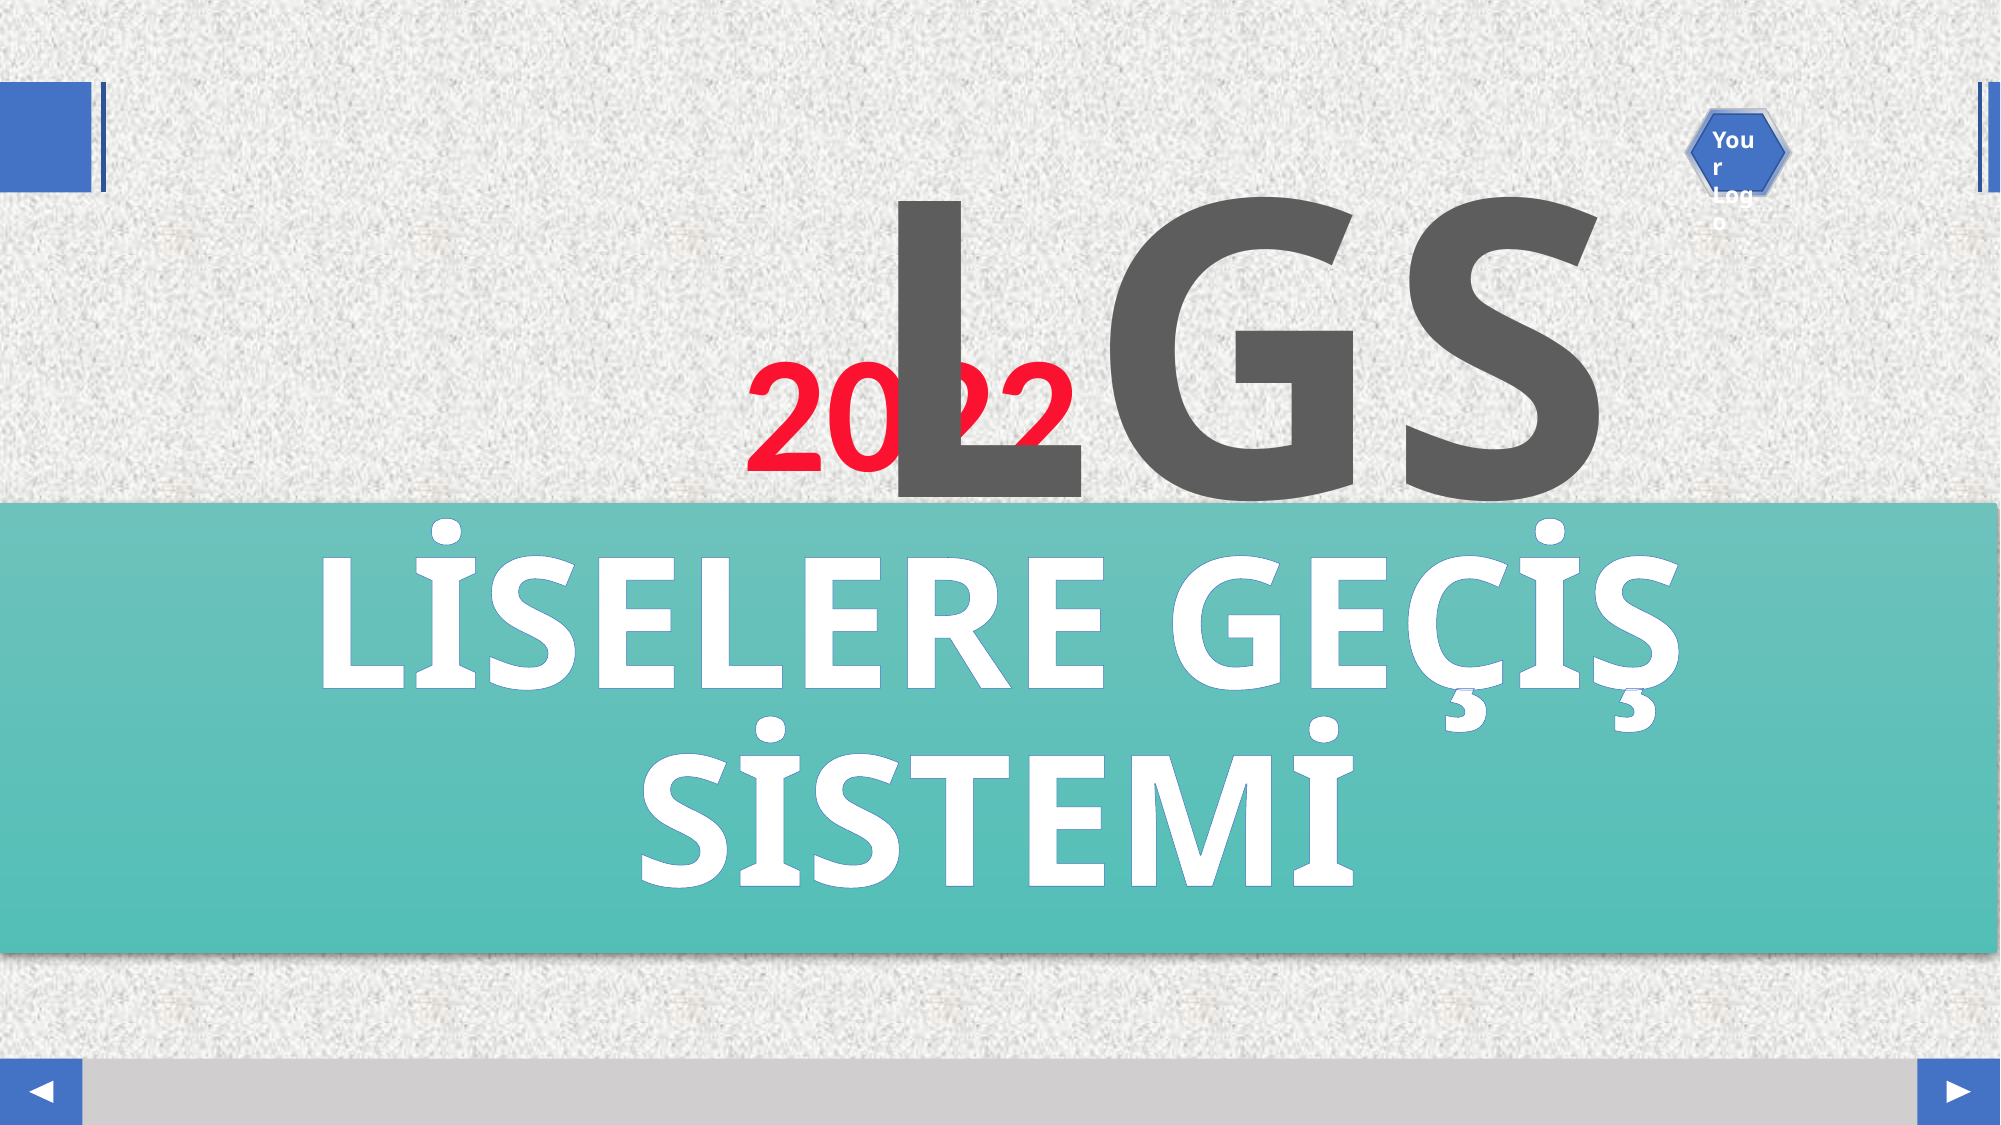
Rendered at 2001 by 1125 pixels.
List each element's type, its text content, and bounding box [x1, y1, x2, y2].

picture [0, 0, 2001, 1125]
text_box LGS [846, 76, 1768, 589]
text_box LİSELERE GEÇİŞ SİSTEMİ [0, 503, 1997, 953]
text_box 2022 [503, 297, 846, 513]
